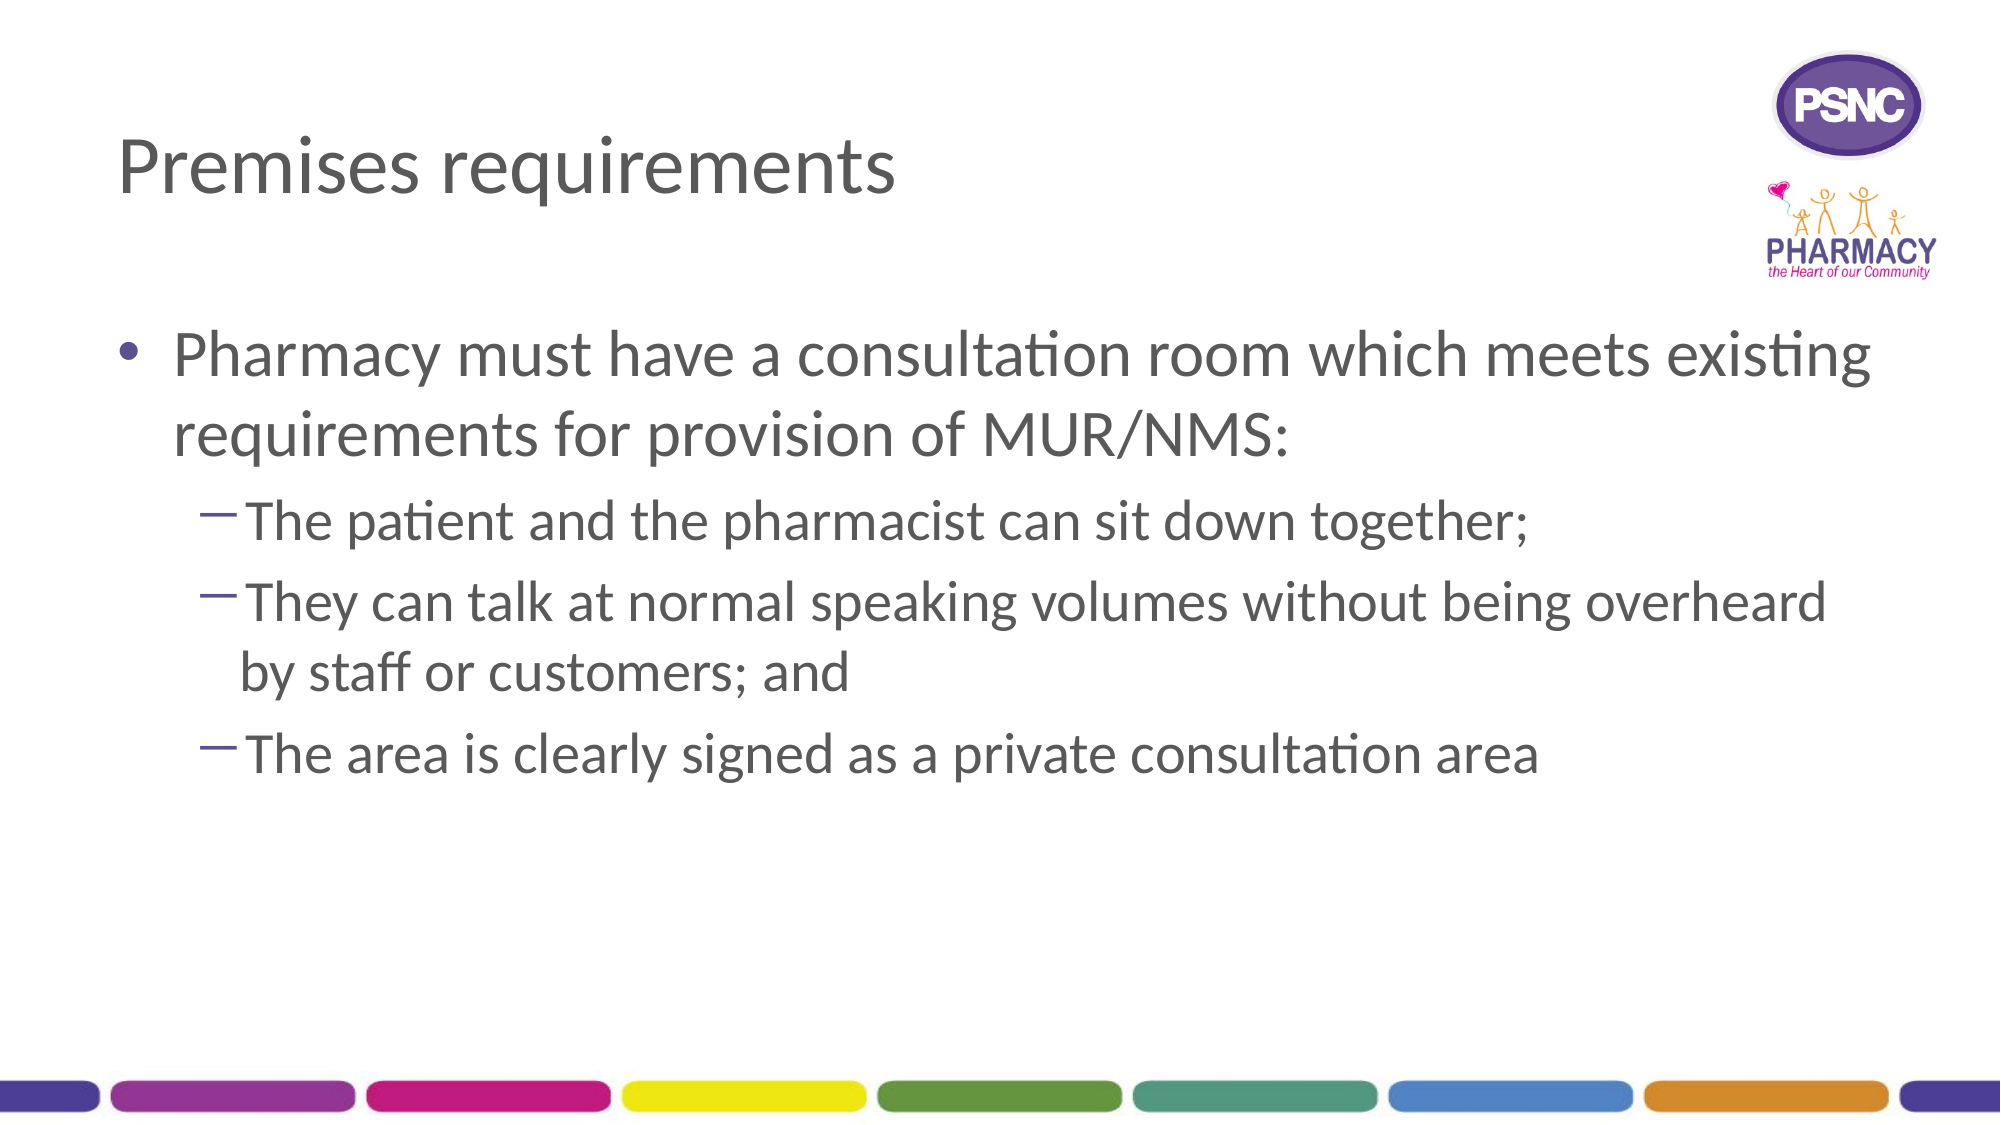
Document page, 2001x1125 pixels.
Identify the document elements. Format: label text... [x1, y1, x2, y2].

picture [1742, 39, 1954, 289]
title Premises requirements​ [102, 43, 1721, 278]
list Pharmacy must have a consultation room which meets existing requirements for provision of MUR/NMS:​ The patient and the pharmacist can sit down together;​ They can talk at normal speaking volumes without being overheard by staff or customers; and​ The area is clearly signed as a private consultation area​ [102, 302, 1910, 1035]
picture [0, 1071, 2000, 1123]
